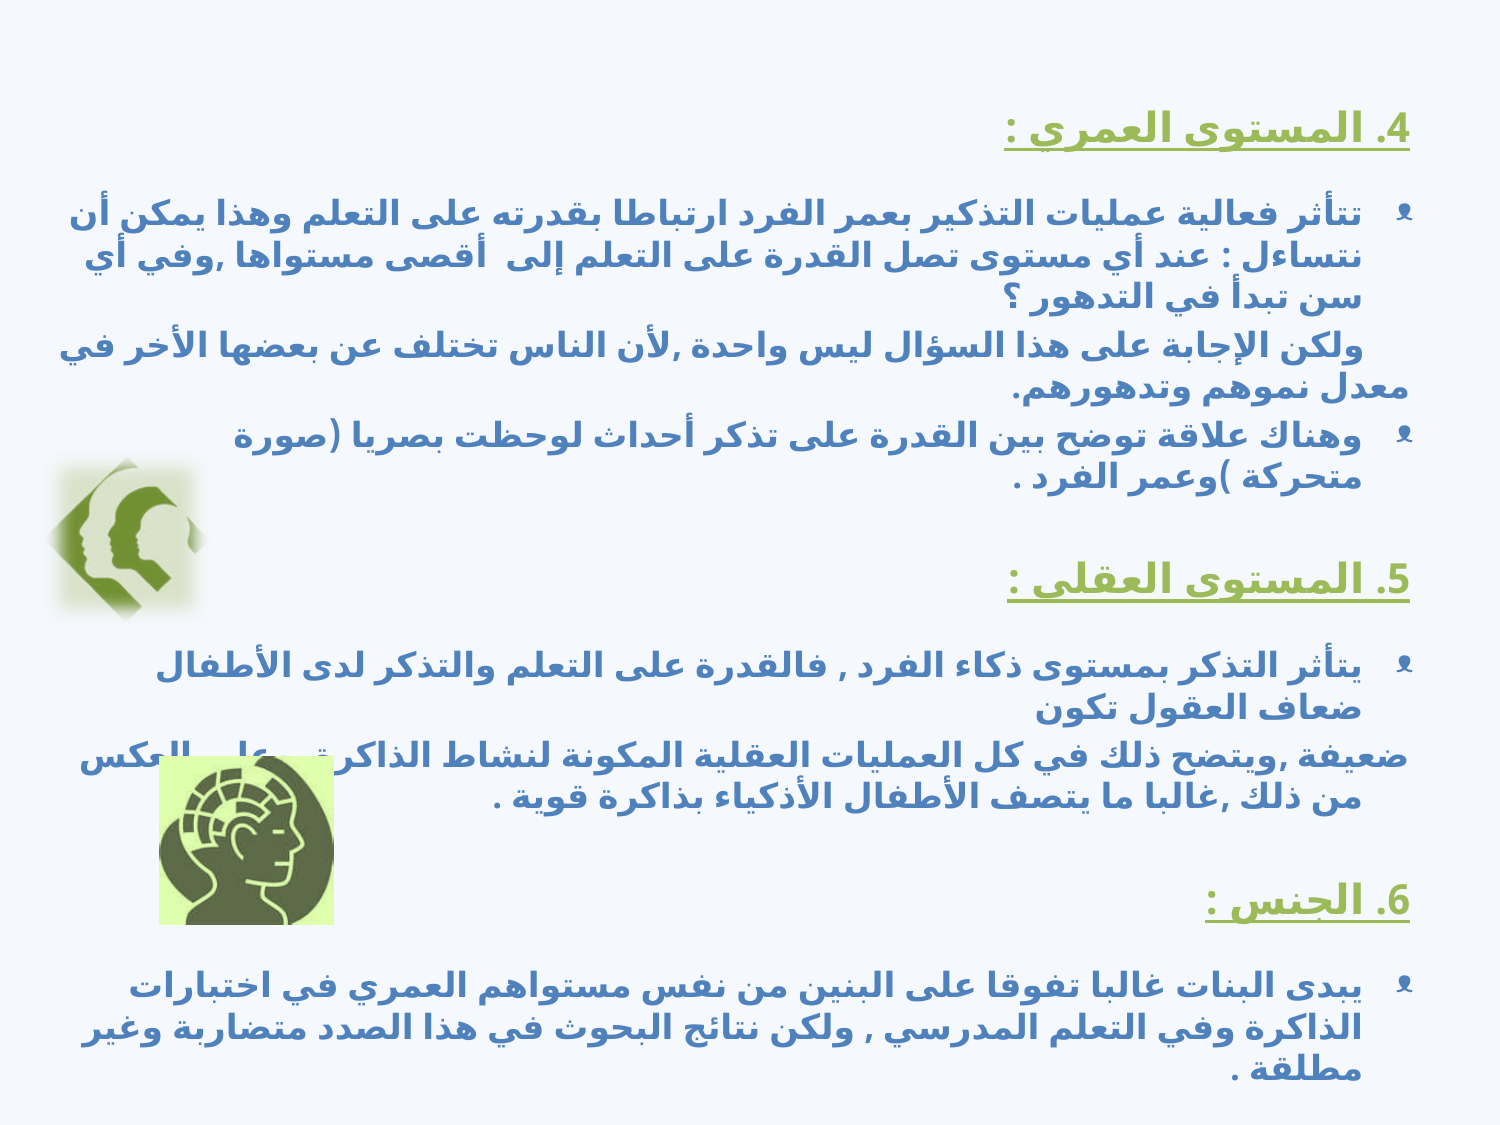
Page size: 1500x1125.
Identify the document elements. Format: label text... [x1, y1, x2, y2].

picture [159, 755, 334, 925]
list 4. المستوى العمري : تتأثر فعالية عمليات التذكير بعمر الفرد ارتباطا بقدرته على التعلم وهذا يمكن أن نتساءل : عند أي مستوى تصل القدرة على التعلم إلى أقصى مستواها ,وفي أي سن تبدأ في التدهور ؟ ولكن الإجابة على هذا السؤال ليس واحدة ,لأن الناس تختلف عن بعضها الأخر في معدل نموهم وتدهورهم. وهناك علاقة توضح بين القدرة على تذكر أحداث لوحظت بصريا (صورة متحركة )وعمر الفرد . 5. المستوى العقلي : يتأثر التذكر بمستوى ذكاء الفرد , فالقدرة على التعلم والتذكر لدى الأطفال ضعاف العقول تكون ضعيفة ,ويتضح ذلك في كل العمليات العقلية المكونة لنشاط الذاكرة ,وعلى العكس من ذلك ,غالبا ما يتصف الأطفال الأذكياء بذاكرة قوية . 6. الجنس : يبدى البنات غالبا تفوقا على البنين من نفس مستواهم العمري في اختبارات الذاكرة وفي التعلم المدرسي , ولكن نتائج البحوث في هذا الصدد متضاربة وغير مطلقة . [41, 35, 1425, 1106]
picture [40, 449, 212, 627]
